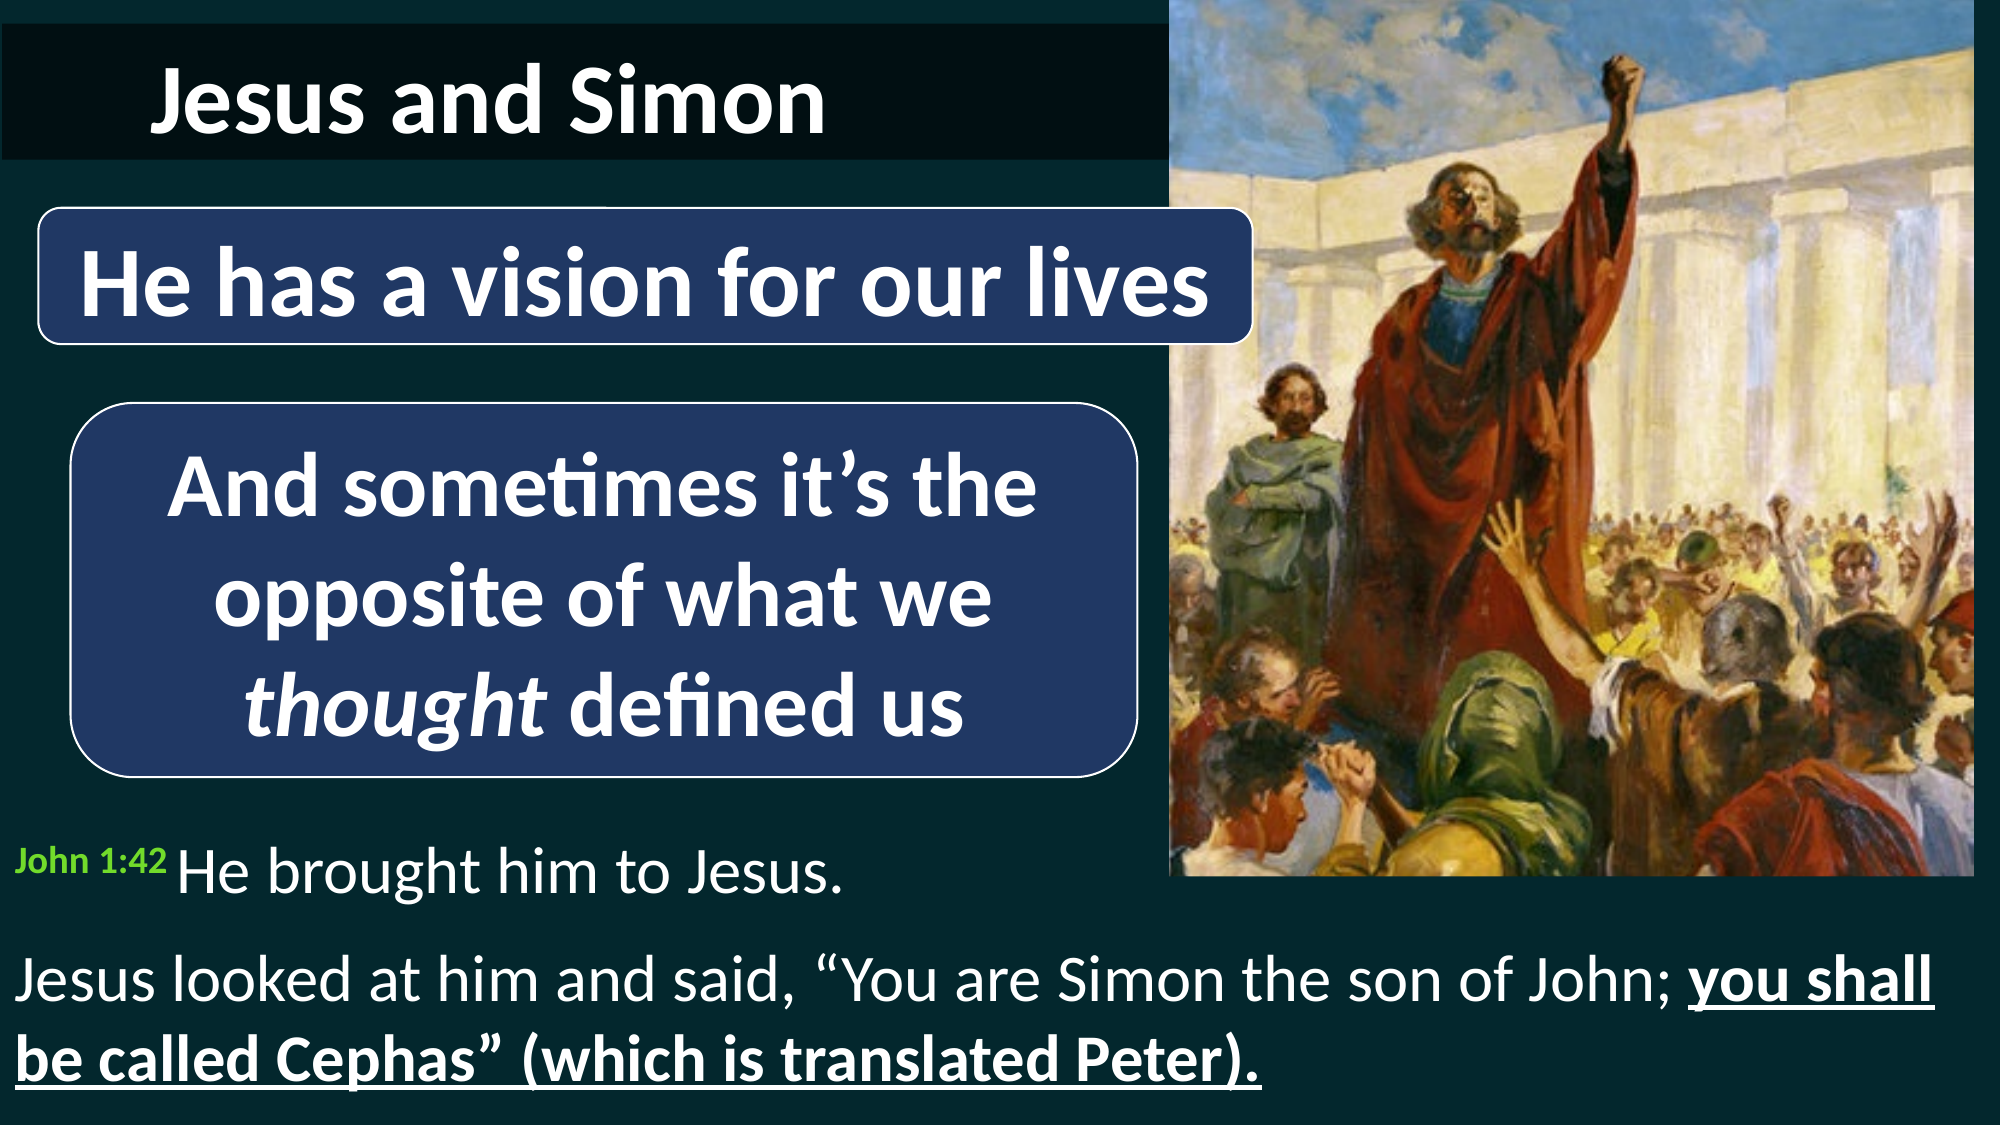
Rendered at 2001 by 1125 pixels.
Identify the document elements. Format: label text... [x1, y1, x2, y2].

text_box John 1:42 He brought him to Jesus. Jesus looked at him and said, “You are Simon the son of John; you shall be called Cephas” (which is translated Peter). [0, 875, 2000, 1125]
text_box And sometimes it’s the opposite of what we thought defined us [69, 401, 1139, 779]
text_box [2, 23, 1169, 160]
text_box Jesus and Simon [0, 25, 1000, 161]
picture [1169, 0, 1974, 940]
text_box He has a vision for our lives [37, 206, 1169, 346]
